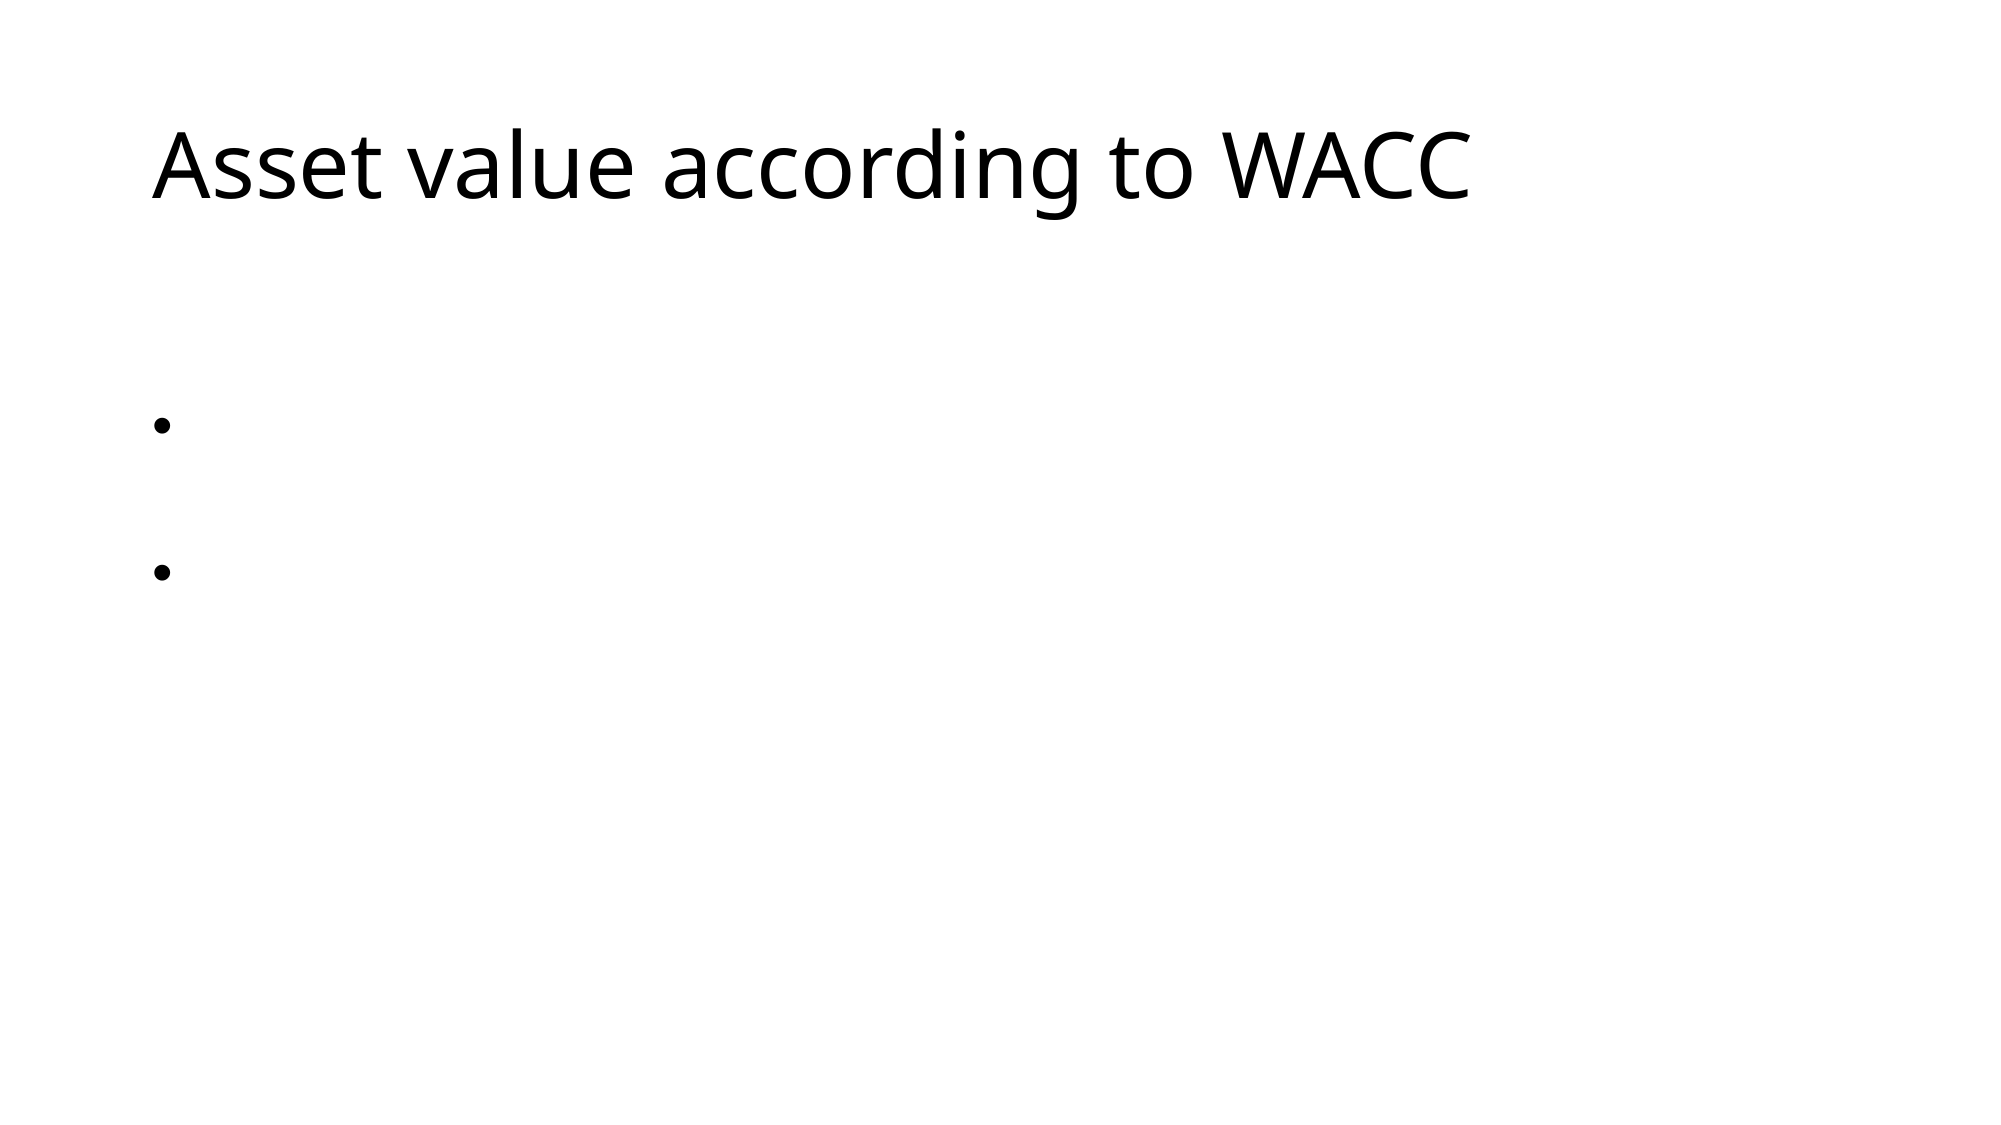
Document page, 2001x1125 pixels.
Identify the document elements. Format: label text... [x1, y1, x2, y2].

title Asset value according to WACC [137, 59, 1863, 278]
